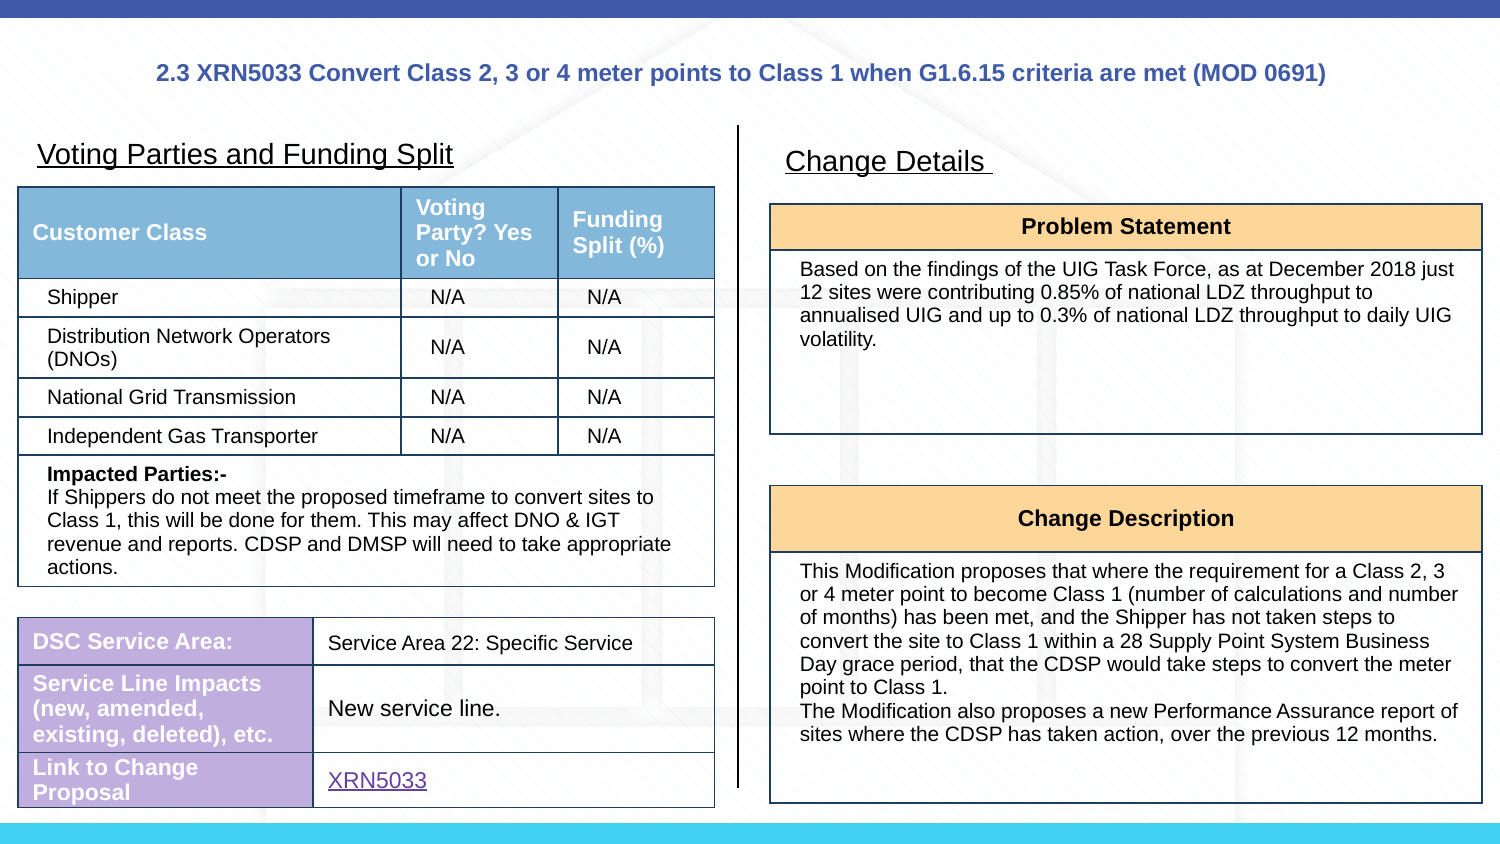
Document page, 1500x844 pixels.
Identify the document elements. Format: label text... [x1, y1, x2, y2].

table_cell XRN5033 [314, 753, 714, 807]
table_header Funding Split (%) [559, 188, 714, 278]
text_box Change Details [770, 134, 1267, 185]
table_cell N/A [402, 279, 557, 316]
table_cell This Modification proposes that where the requirement for a Class 2, 3 or 4 meter point to become Class 1 (number of calculations and number of months) has been met, and the Shipper has not taken steps to convert the site to Class 1 within a 28 Supply Point System Business Day grace period, that the CDSP would take steps to convert the meter point to Class 1. The Modification also proposes a new Performance Assurance report of sites where the CDSP has taken action, over the previous 12 months. [771, 553, 1481, 802]
table_cell N/A [402, 379, 557, 416]
table_header DSC Service Area: [19, 618, 312, 664]
picture [0, 0, 1500, 844]
table_cell Impacted Parties:- If Shippers do not meet the proposed timeframe to convert sites to Class 1, this will be done for them. This may affect DNO & IGT revenue and reports. CDSP and DMSP will need to take appropriate actions. [19, 456, 714, 586]
text_box Voting Parties and Funding Split [22, 128, 519, 178]
table_cell N/A [559, 318, 714, 377]
table_cell N/A [402, 418, 557, 454]
table_cell N/A [402, 318, 557, 377]
table_cell Independent Gas Transporter [19, 418, 400, 454]
table_cell National Grid Transmission [19, 379, 400, 416]
table_cell New service line. [314, 666, 714, 752]
title 2.3 XRN5033 Convert Class 2, 3 or 4 meter points to Class 1 when G1.6.15 criteria are met (MOD 0691) [17, 43, 1471, 103]
table_cell Link to Change Proposal [19, 753, 312, 807]
table_cell Service Line Impacts (new, amended, existing, deleted), etc. [19, 666, 312, 752]
table_cell N/A [559, 279, 714, 316]
table_header Customer Class [19, 188, 400, 278]
table_header Voting Party? Yes or No [402, 188, 557, 278]
table_cell N/A [559, 379, 714, 416]
table_cell Based on the findings of the UIG Task Force, as at December 2018 just 12 sites were contributing 0.85% of national LDZ throughput to annualised UIG and up to 0.3% of national LDZ throughput to daily UIG volatility. [771, 251, 1481, 433]
table_cell N/A [559, 418, 714, 454]
table_header Problem Statement [771, 205, 1481, 249]
table_header Service Area 22: Specific Service [314, 618, 714, 664]
table_cell Shipper [19, 279, 400, 316]
table_cell Distribution Network Operators (DNOs) [19, 318, 400, 377]
table_header Change Description [771, 486, 1481, 551]
